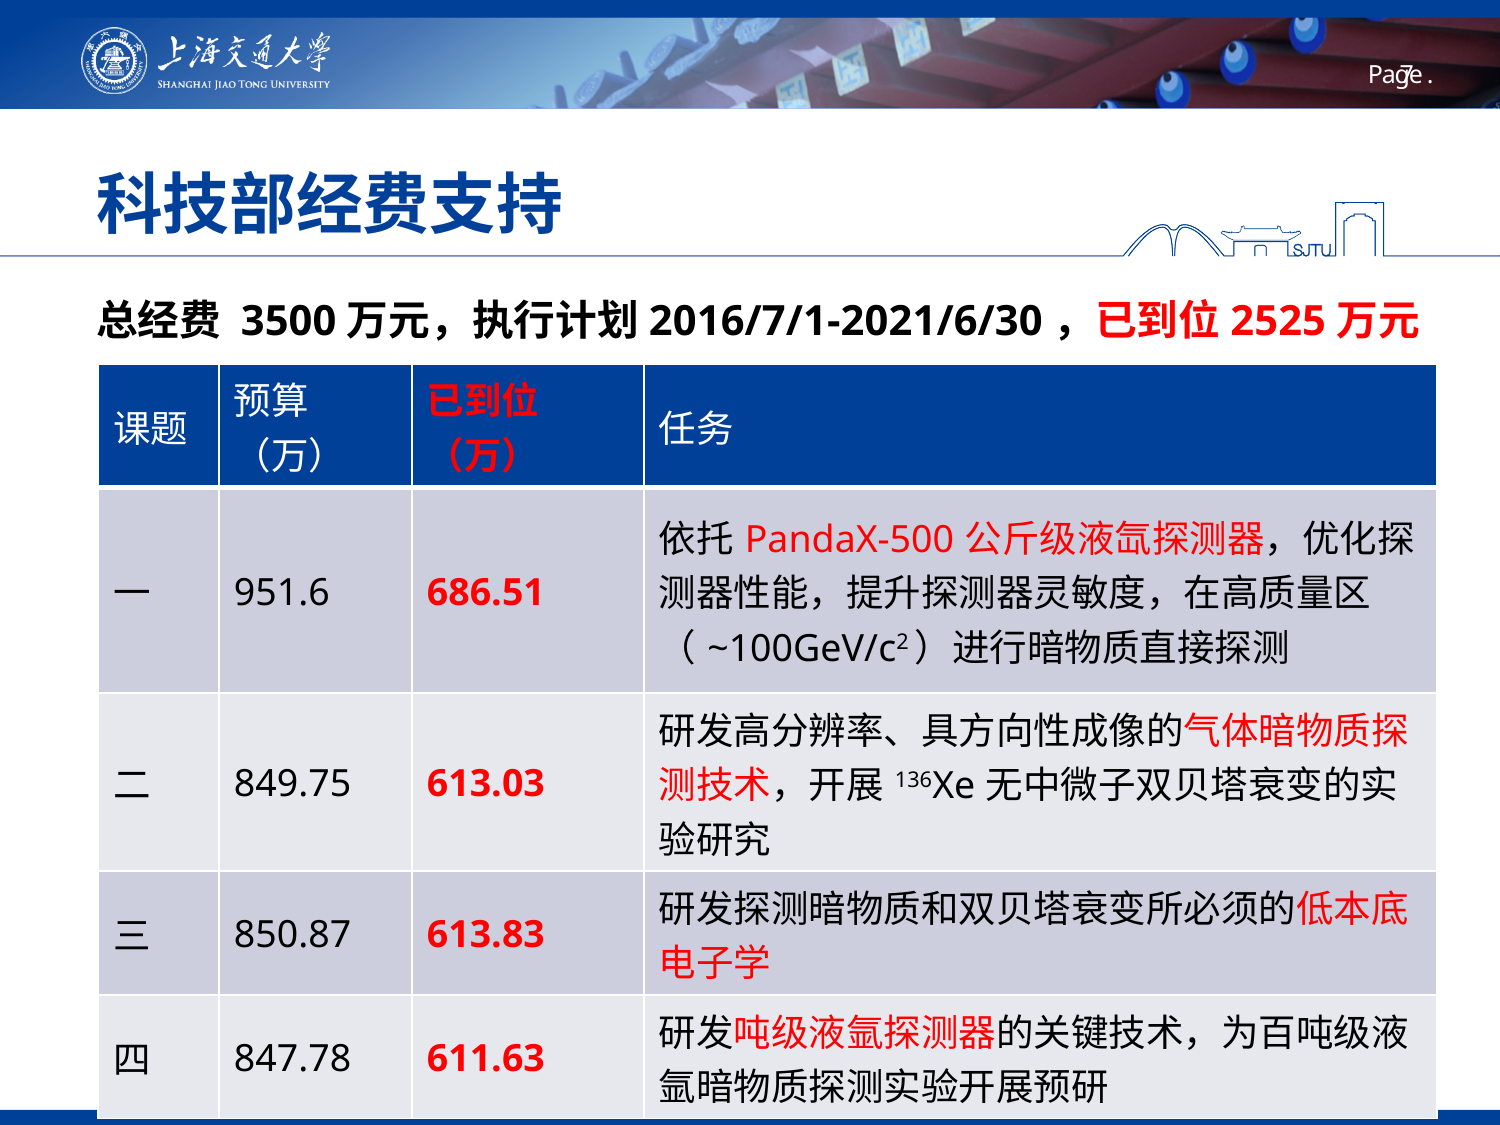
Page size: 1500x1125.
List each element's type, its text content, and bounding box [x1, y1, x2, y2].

title 科技部经费支持 [81, 160, 1455, 255]
table_cell 850.87 [220, 872, 411, 994]
table_header 任务 [645, 365, 1436, 485]
table_cell 研发探测暗物质和双贝塔衰变所必须的低本底电子学 [645, 872, 1436, 994]
table_cell 613.83 [413, 872, 643, 994]
list 总经费 3500万元，执行计划2016/7/1-2021/6/30，已到位2525万元 [81, 276, 1455, 1084]
table_cell 611.63 [413, 996, 643, 1118]
table_header 预算（万） [220, 365, 411, 485]
table_cell 二 [99, 694, 218, 870]
table_cell 686.51 [413, 490, 643, 692]
table_cell 849.75 [220, 694, 411, 870]
table_cell 951.6 [220, 490, 411, 692]
table_cell 四 [99, 996, 218, 1118]
table_cell 一 [99, 490, 218, 692]
table_cell 613.03 [413, 694, 643, 870]
table_cell 依托PandaX-500公斤级液氙探测器，优化探测器性能，提升探测器灵敏度，在高质量区（~100GeV/c2）进行暗物质直接探测 [645, 490, 1436, 692]
picture [0, 18, 1500, 109]
table_header 课题 [99, 365, 218, 485]
table_cell 研发吨级液氩探测器的关键技术，为百吨级液氩暗物质探测实验开展预研 [645, 996, 1436, 1118]
table_cell 研发高分辨率、具方向性成像的气体暗物质探测技术，开展136Xe无中微子双贝塔衰变的实验研究 [645, 694, 1436, 870]
table_cell 847.78 [220, 996, 411, 1118]
table_header 已到位（万） [413, 365, 643, 485]
table_cell 三 [99, 872, 218, 994]
